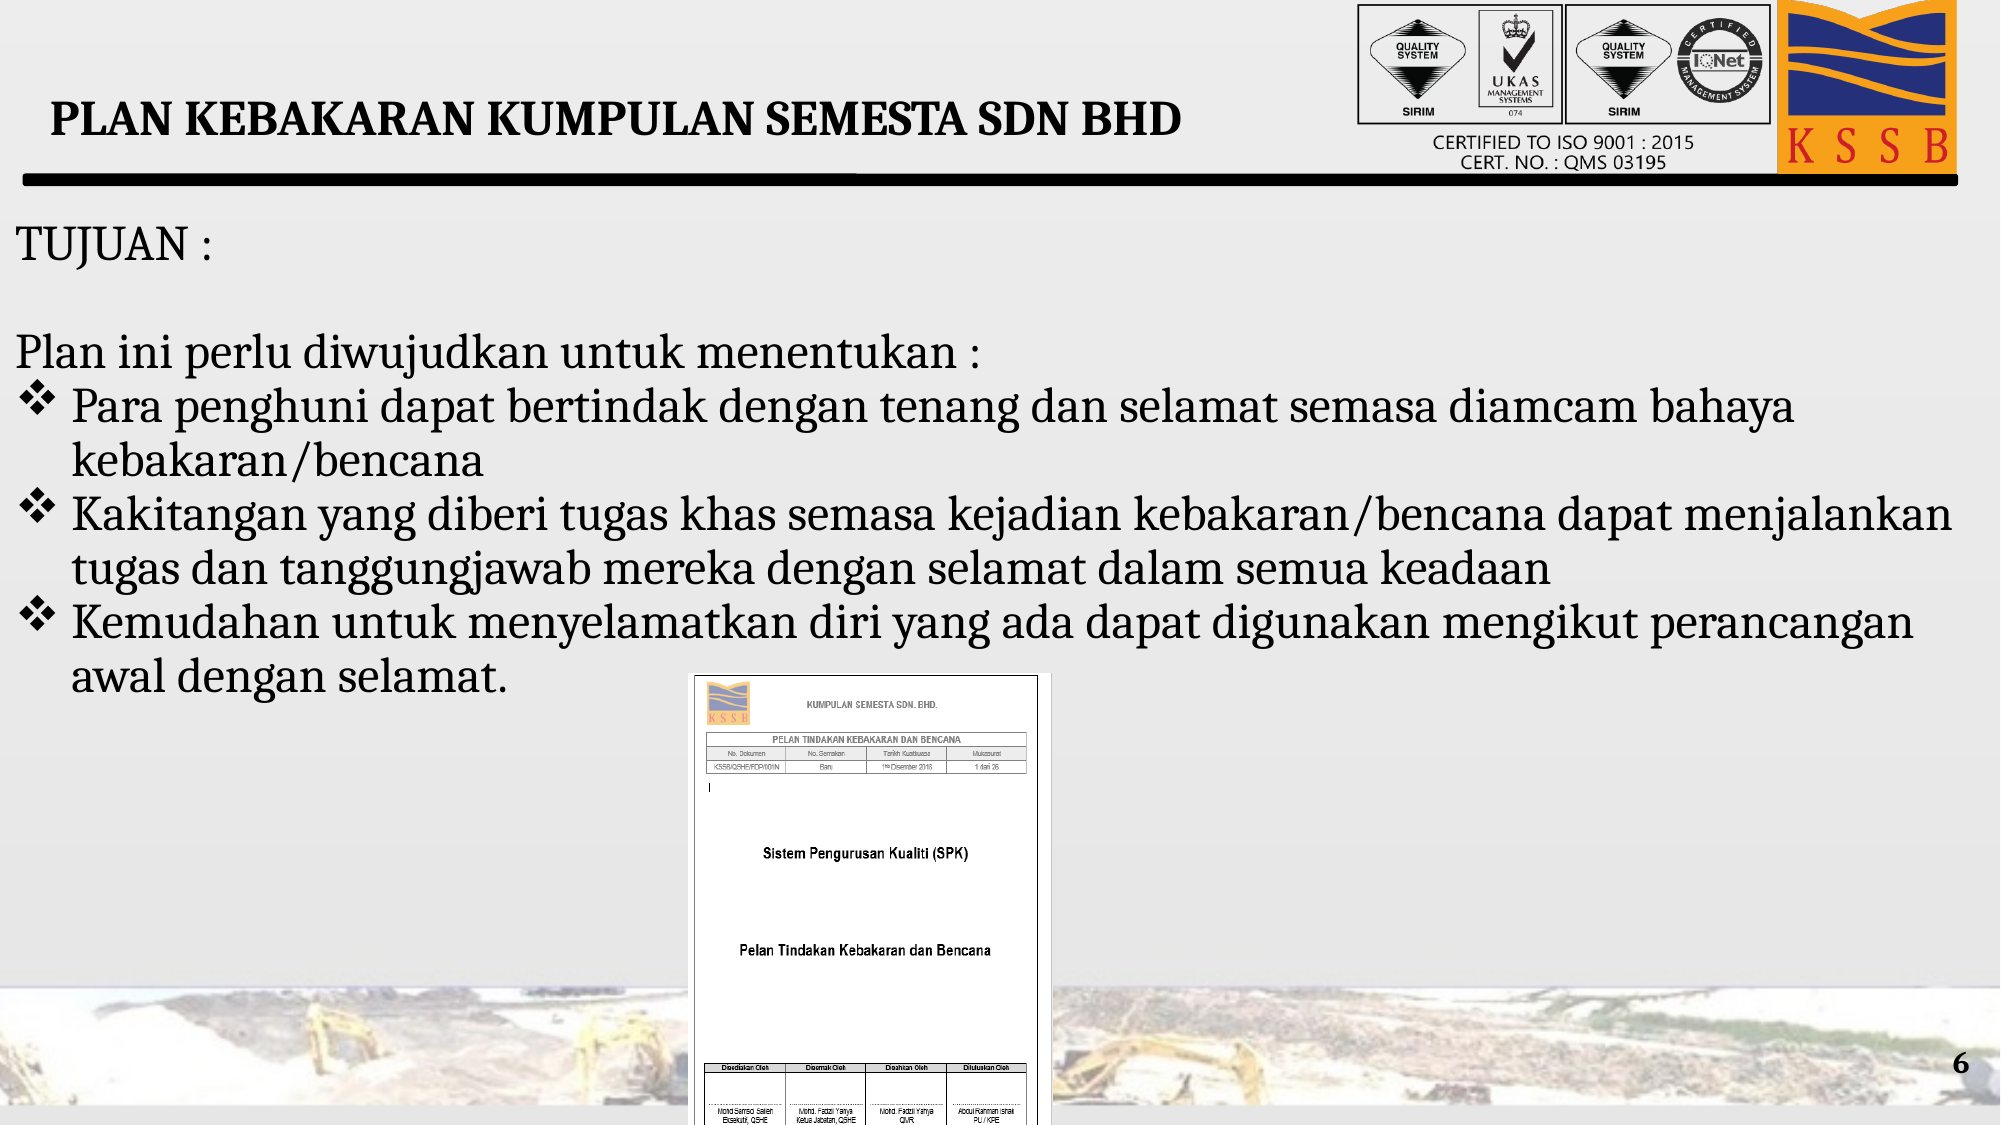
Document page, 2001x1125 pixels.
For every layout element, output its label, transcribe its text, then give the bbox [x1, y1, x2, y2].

slide_number 6 [1885, 1031, 1985, 1091]
text_box [22, 173, 1347, 187]
picture [0, 0, 2001, 1125]
text_box TUJUAN : Plan ini perlu diwujudkan untuk menentukan : Para penghuni dapat bertindak dengan tenang dan selamat semasa diamcam bahaya kebakaran/bencana Kakitangan yang diberi tugas khas semasa kejadian kebakaran/bencana dapat menjalankan tugas dan tanggungjawab mereka dengan selamat dalam semua keadaan Kemudahan untuk menyelamatkan diri yang ada dapat digunakan mengikut perancangan awal dengan selamat. [0, 210, 2000, 730]
title PLAN KEBAKARAN KUMPULAN SEMESTA SDN BHD [23, 33, 1347, 150]
